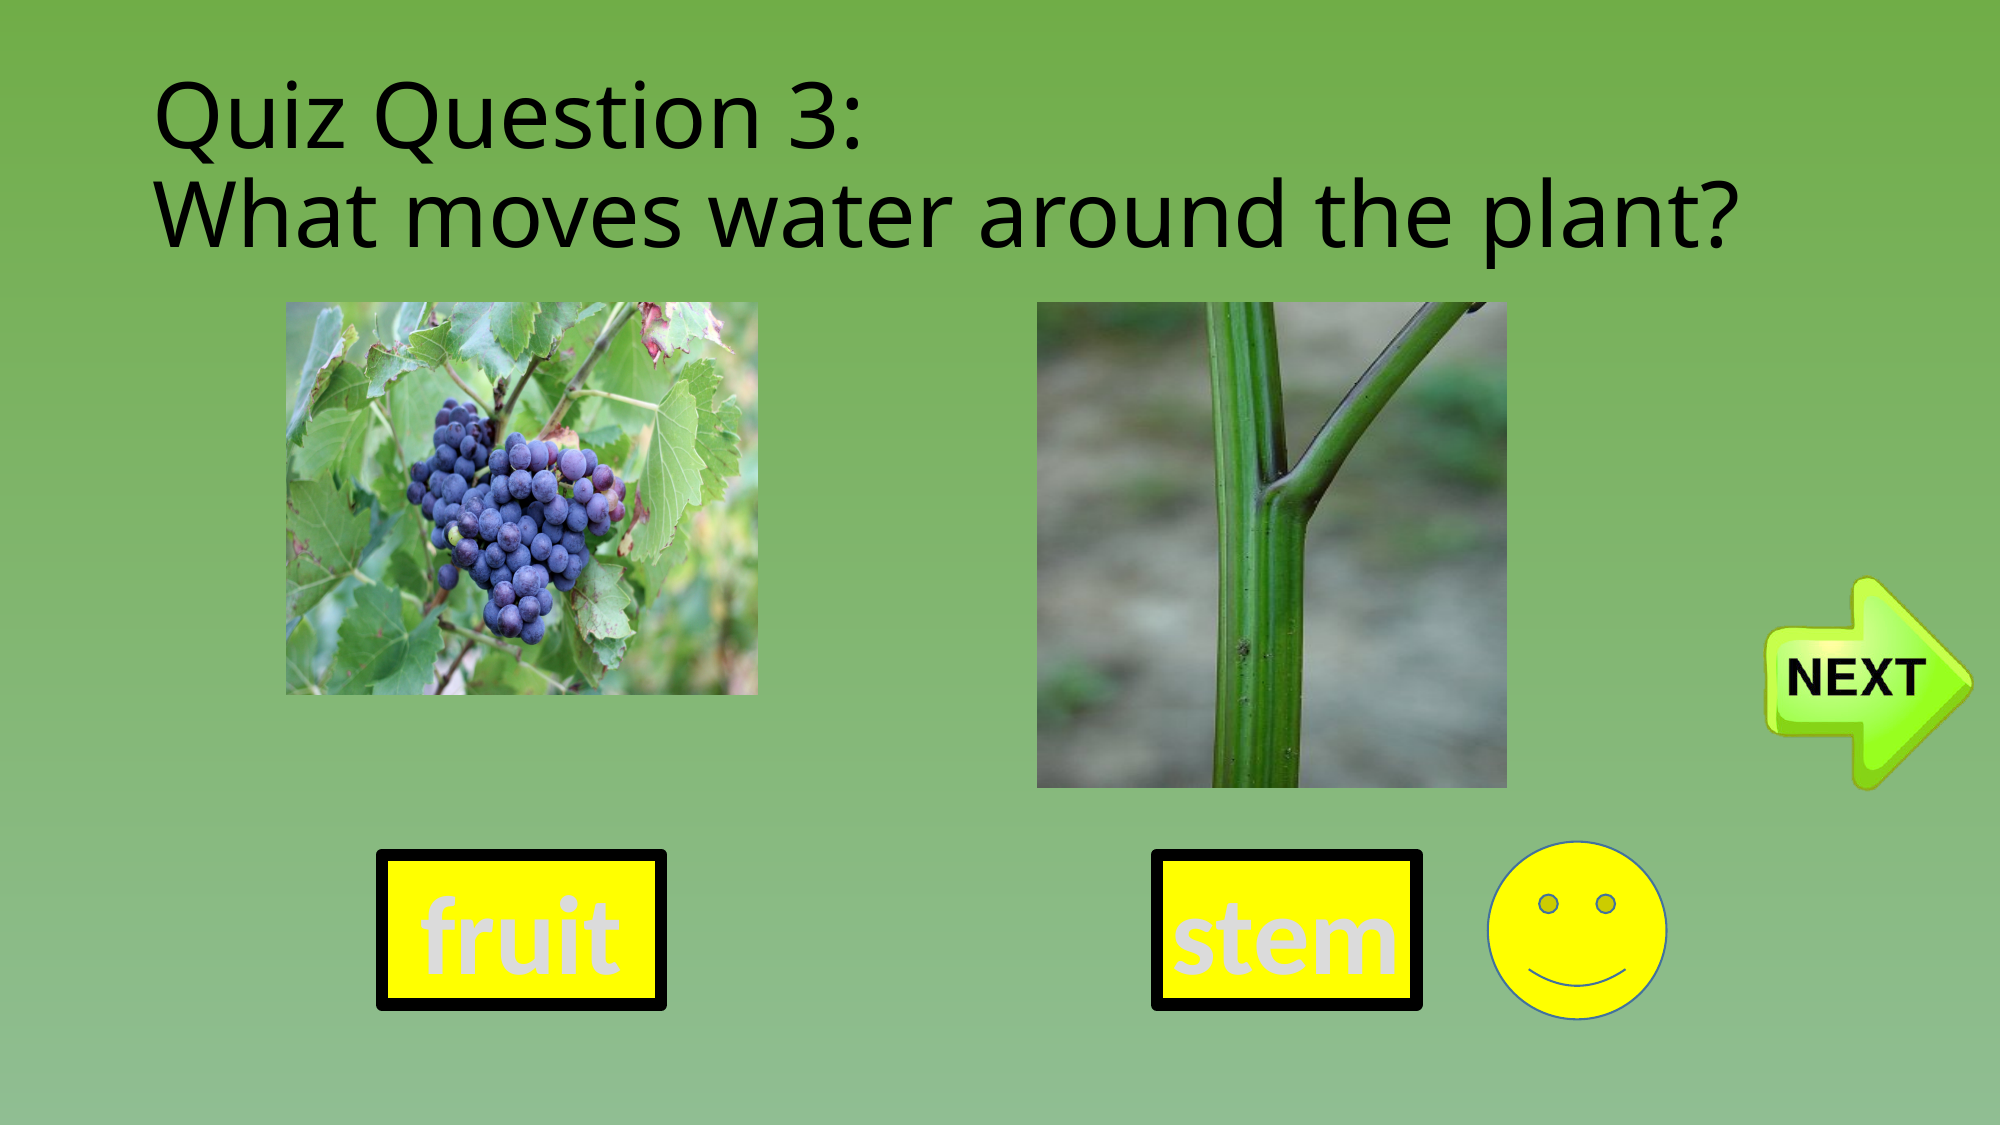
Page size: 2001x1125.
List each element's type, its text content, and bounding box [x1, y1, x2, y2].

picture [1763, 575, 1974, 802]
picture [286, 302, 758, 695]
text_box fruit [382, 854, 662, 1005]
title Quiz Question 3: What moves water around the plant? [137, 59, 1863, 278]
picture [1037, 302, 1507, 788]
text_box [1486, 840, 1668, 1021]
text_box stem [1156, 854, 1417, 1005]
